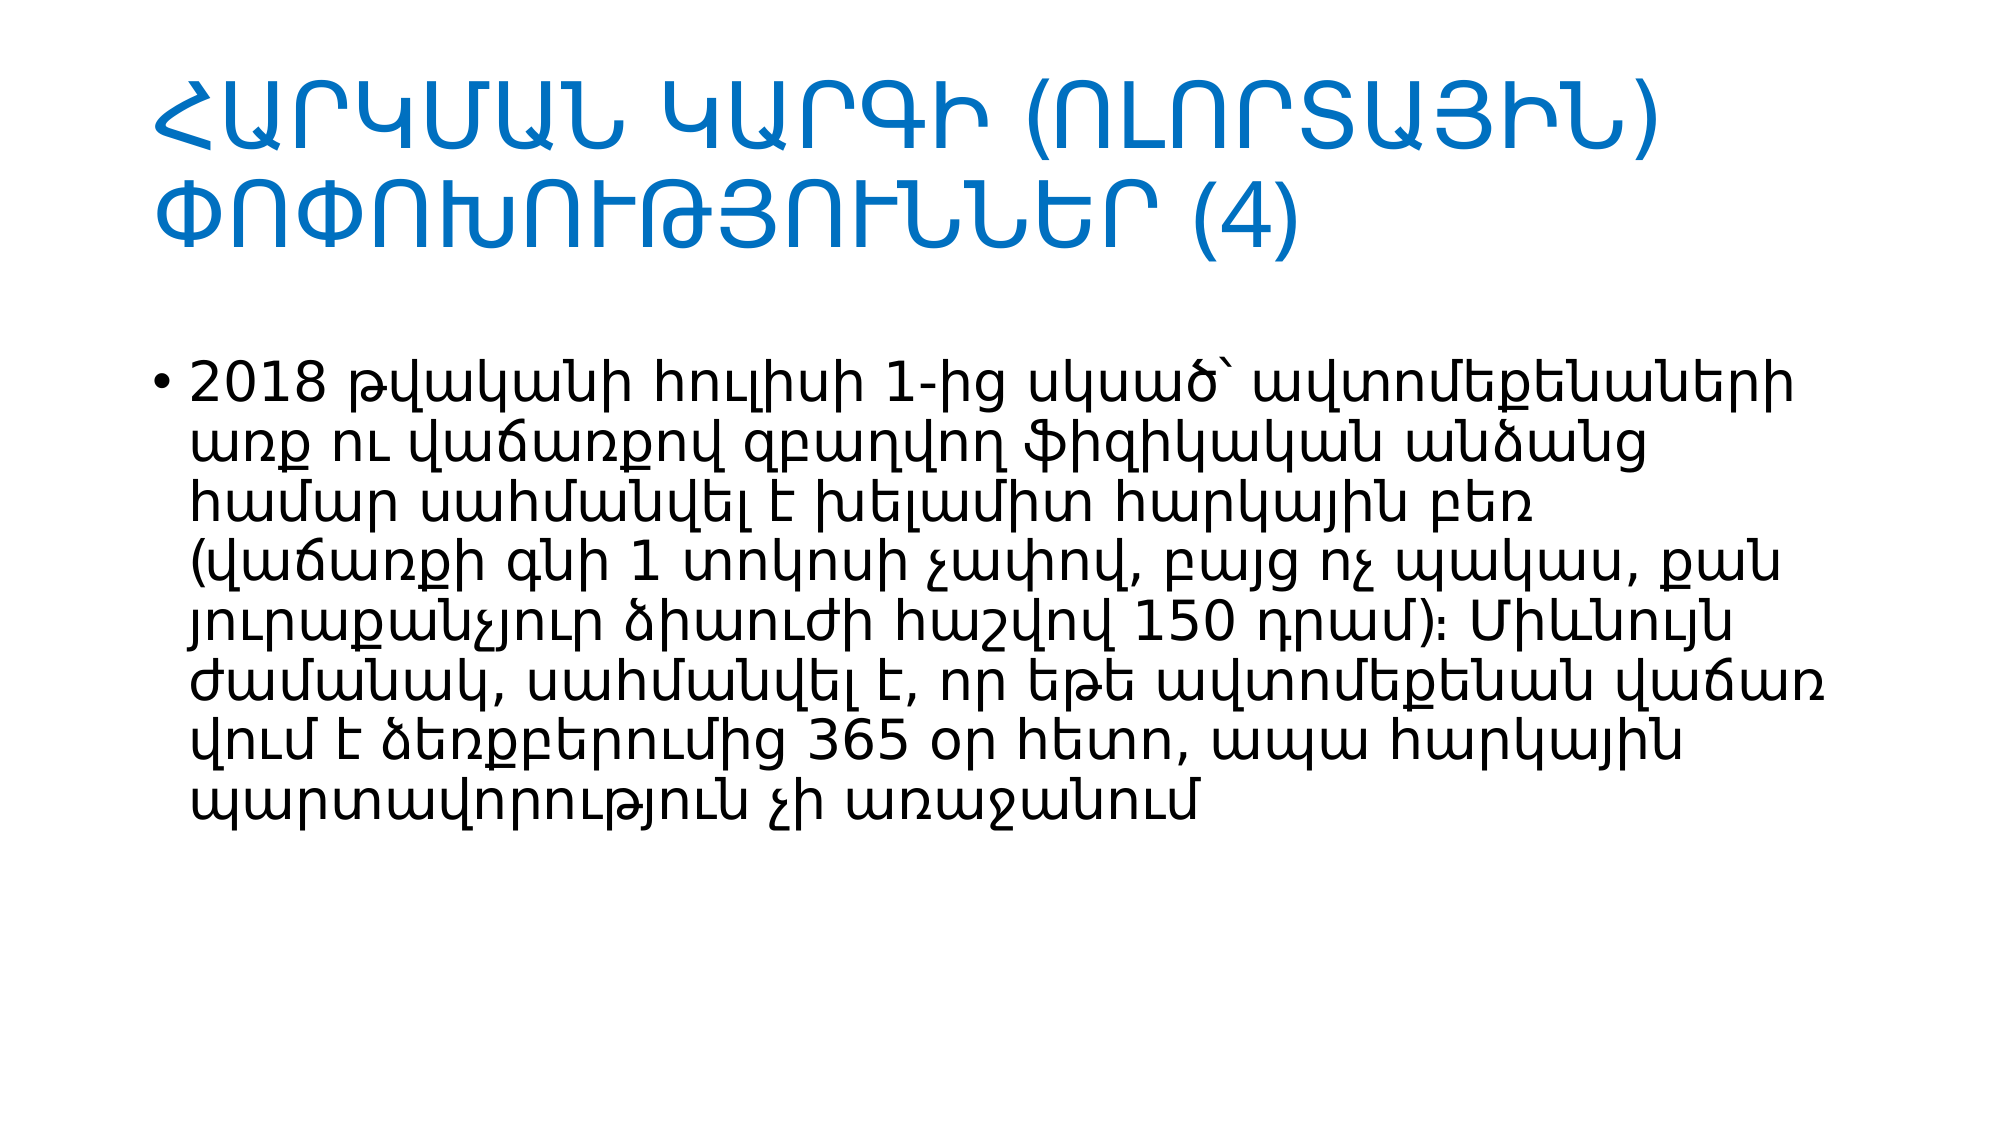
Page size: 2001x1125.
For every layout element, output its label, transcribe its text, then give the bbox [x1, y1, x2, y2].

title ՀԱՐԿՄԱՆ ԿԱՐԳԻ (ՈԼՈՐՏԱՅԻՆ) ՓՈՓՈԽՈՒԹՅՈՒՆՆԵՐ (4) [137, 59, 1863, 278]
list 2018 թվականի հուլիսի 1-ից սկսած՝ ավտոմեքենաների առք ու վաճառքով զբաղվող ֆիզիկական անձանց համար սահմանվել է խելամիտ հարկային բեռ (վաճառքի գնի 1 տոկոսի չափով, բայց ոչ պակաս, քան յուրաքանչյուր ձիաուժի հաշվով 150 դրամ)։ Միևնույն ժամա­նակ, սահմանվել է, որ եթե ավտո­մեքենան վաճառ­վում է ձեռքբերումից 365 օր հետո, ապա հարկային պարտավո­րու­թյուն չի առաջանում [137, 346, 1863, 882]
